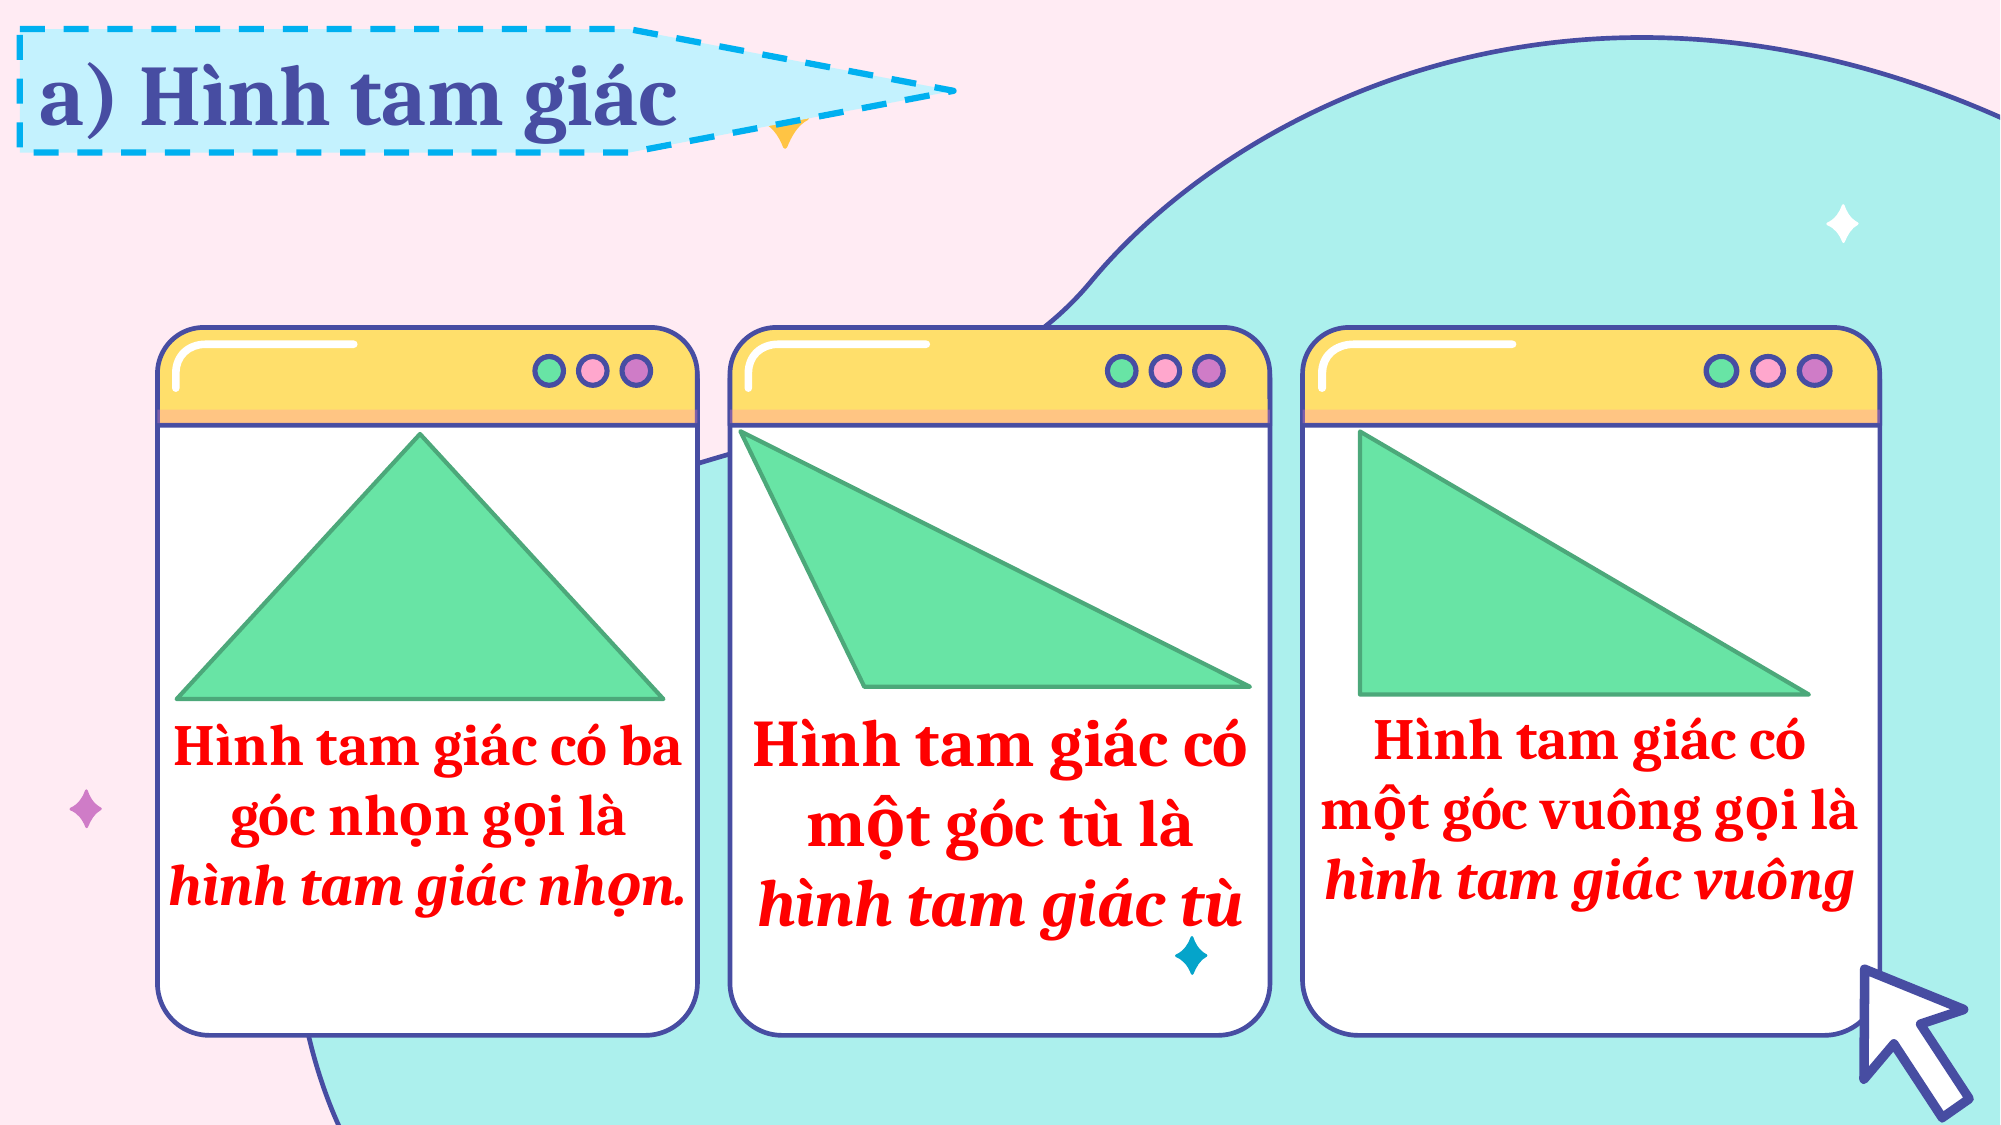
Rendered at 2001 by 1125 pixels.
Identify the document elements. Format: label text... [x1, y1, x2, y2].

text_box [1175, 948, 1208, 975]
text_box [1357, 429, 1811, 694]
text_box a) Hình tam giác [19, 29, 954, 153]
text_box [174, 431, 666, 699]
text_box Hình tam giác có một góc vuông gọi là hình tam giác vuông [1299, 694, 1880, 919]
text_box [738, 429, 1253, 689]
text_box Hình tam giác có một góc tù là hình tam giác tù [725, 692, 1276, 948]
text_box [1858, 964, 1975, 1123]
text_box Hình tam giác có ba góc nhọn gọi là hình tam giác nhọn. [149, 699, 708, 925]
